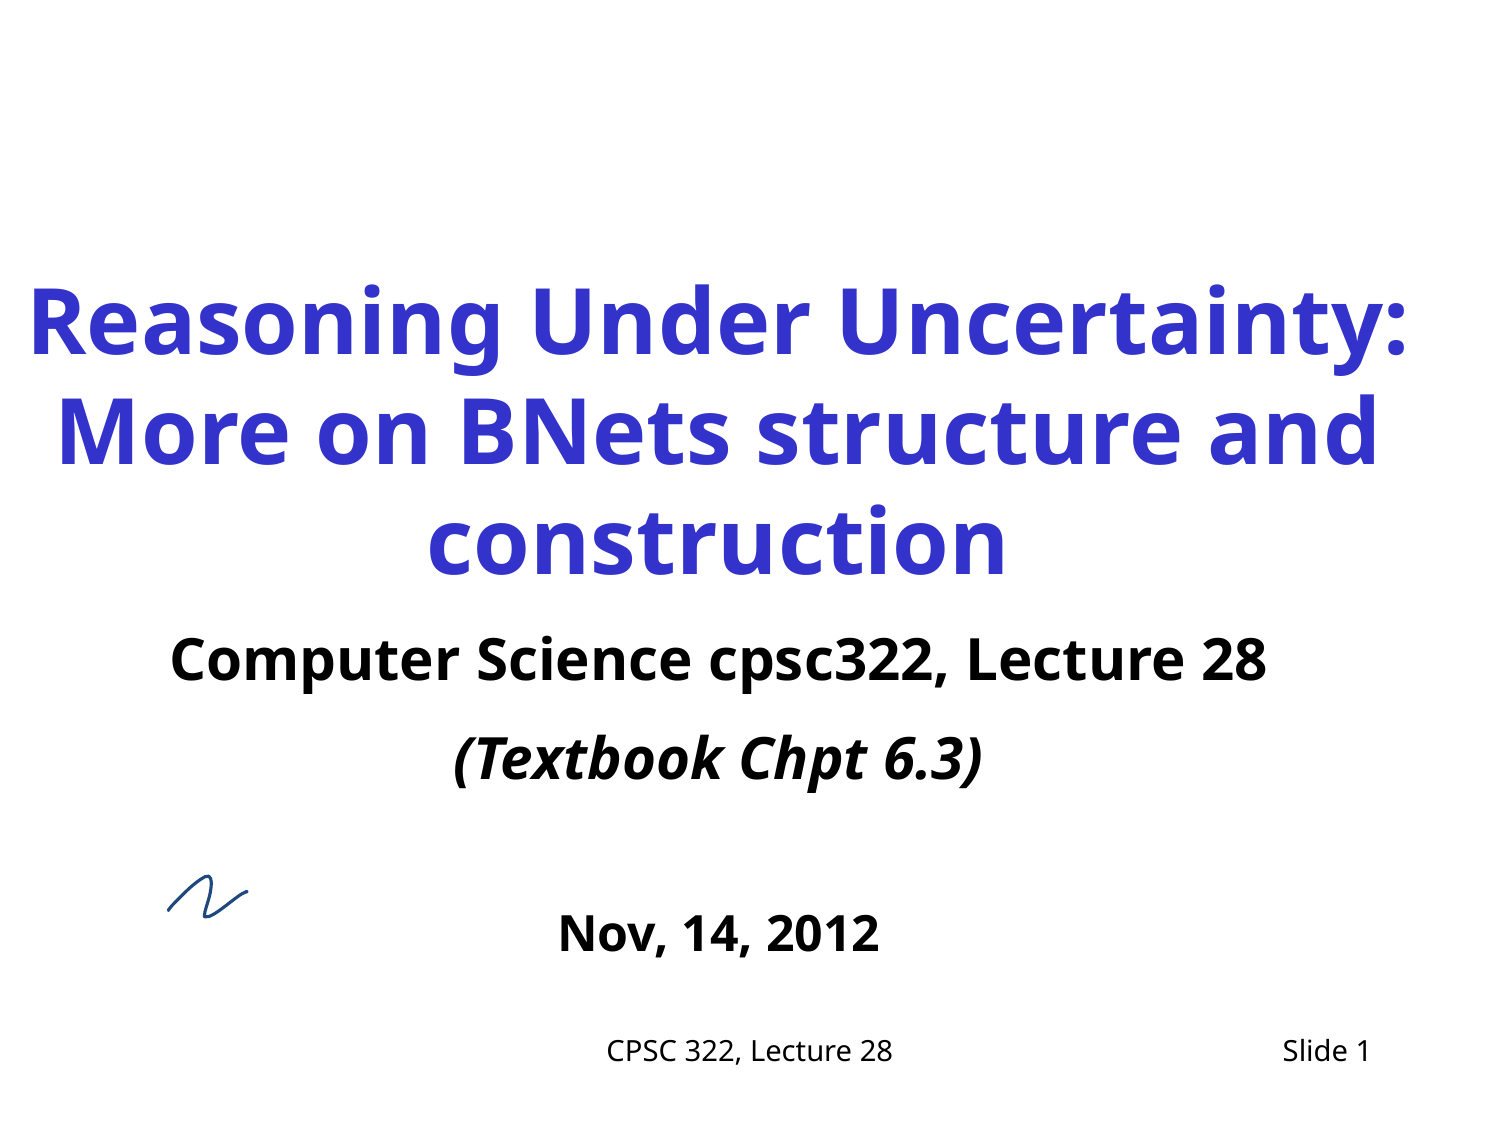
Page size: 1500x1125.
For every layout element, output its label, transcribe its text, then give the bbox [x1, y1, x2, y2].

text_box Reasoning Under Uncertainty: More on BNets structure and construction Computer Science cpsc322, Lecture 28 (Textbook Chpt 6.3) Nov, 14, 2012 [0, 255, 1438, 969]
slide_number Slide 1 [1074, 1024, 1388, 1101]
footer CPSC 322, Lecture 28 [512, 1024, 988, 1101]
